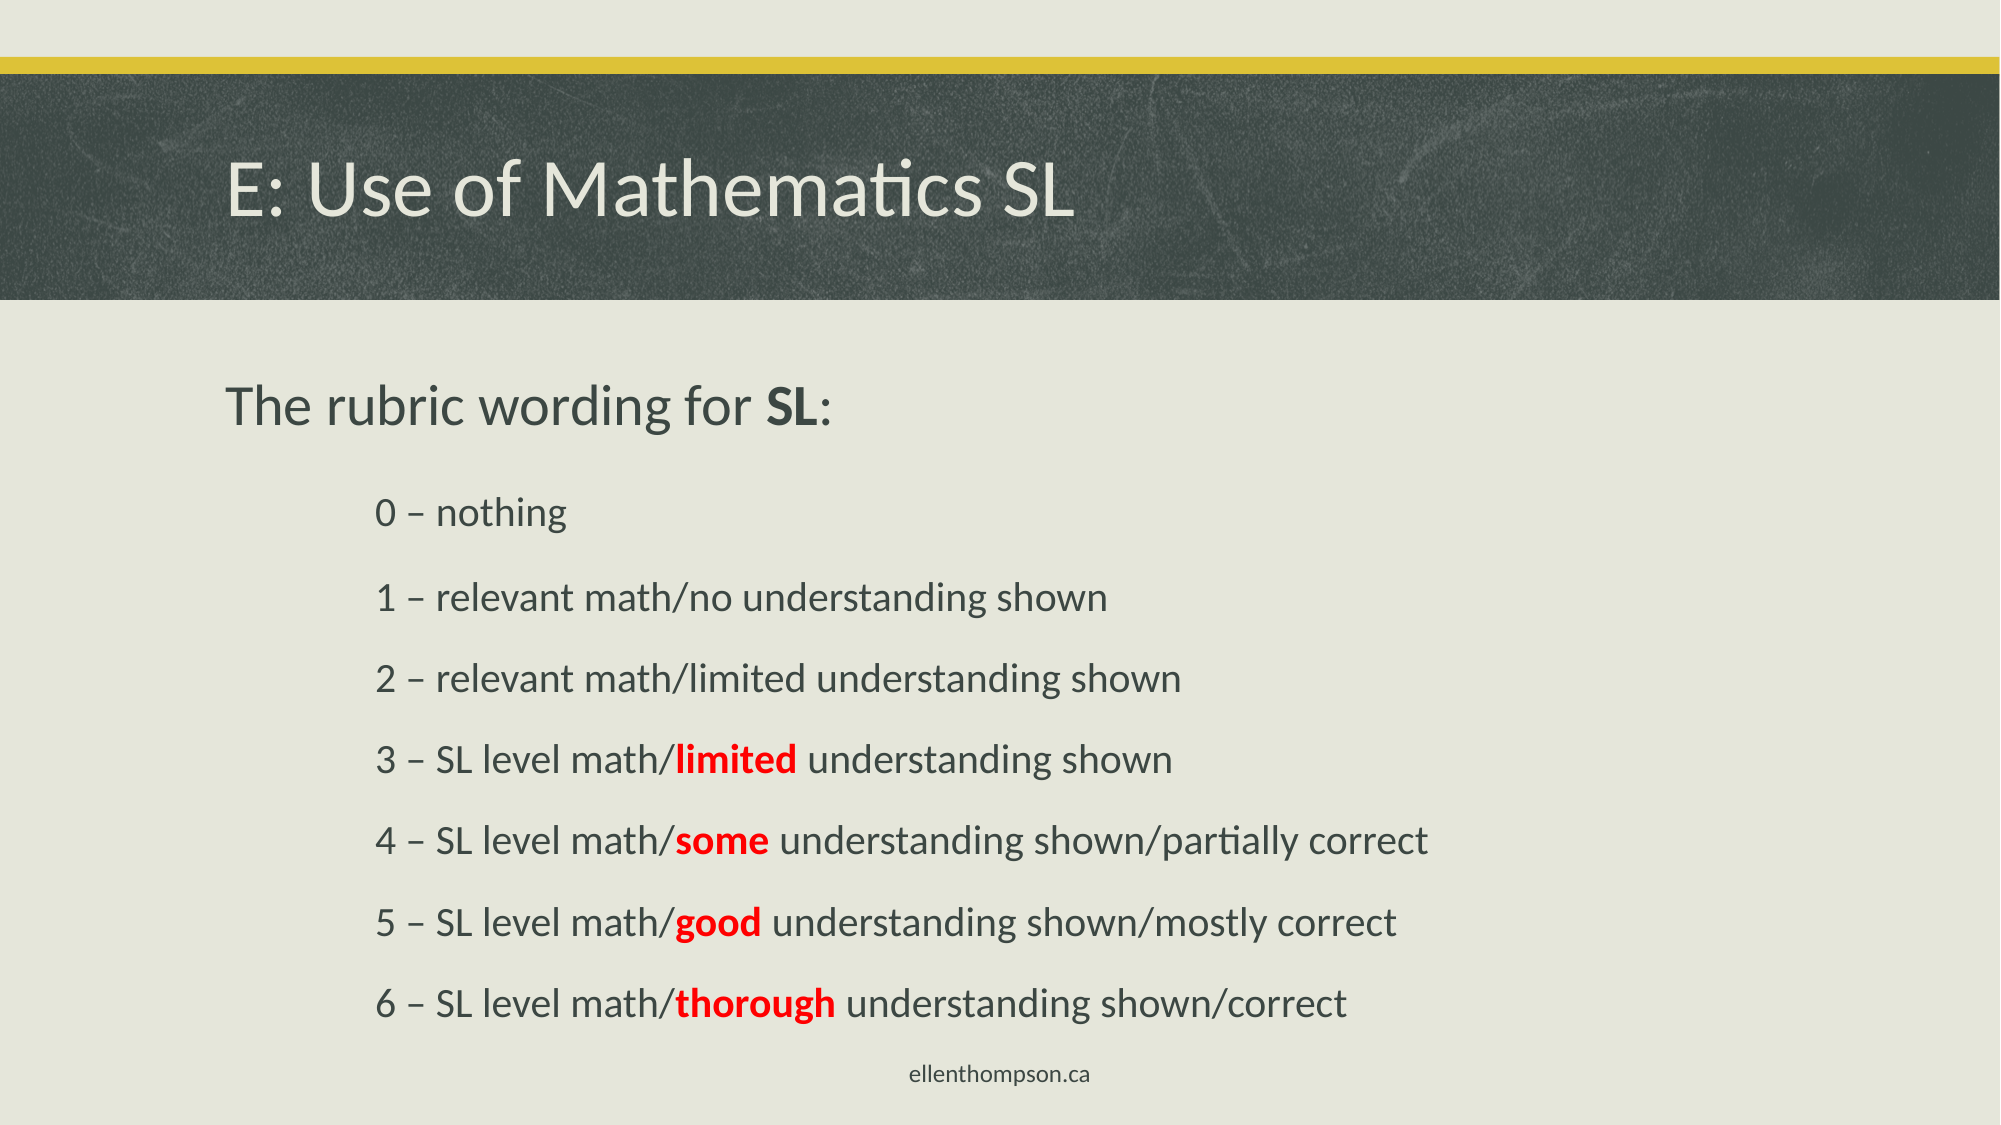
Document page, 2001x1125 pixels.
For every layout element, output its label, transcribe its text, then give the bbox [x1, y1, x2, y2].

picture [0, 74, 2000, 300]
list The rubric wording for SL: 0 – nothing 1 – relevant math/no understanding shown 2 – relevant math/limited understanding shown 3 – SL level math/limited understanding shown 4 – SL level math/some understanding shown/partially correct 5 – SL level math/good understanding shown/mostly correct 6 – SL level math/thorough understanding shown/correct [210, 359, 1790, 1014]
title E: Use of Mathematics SL [210, 76, 1790, 300]
footer ellenthompson.ca [533, 1042, 1467, 1103]
